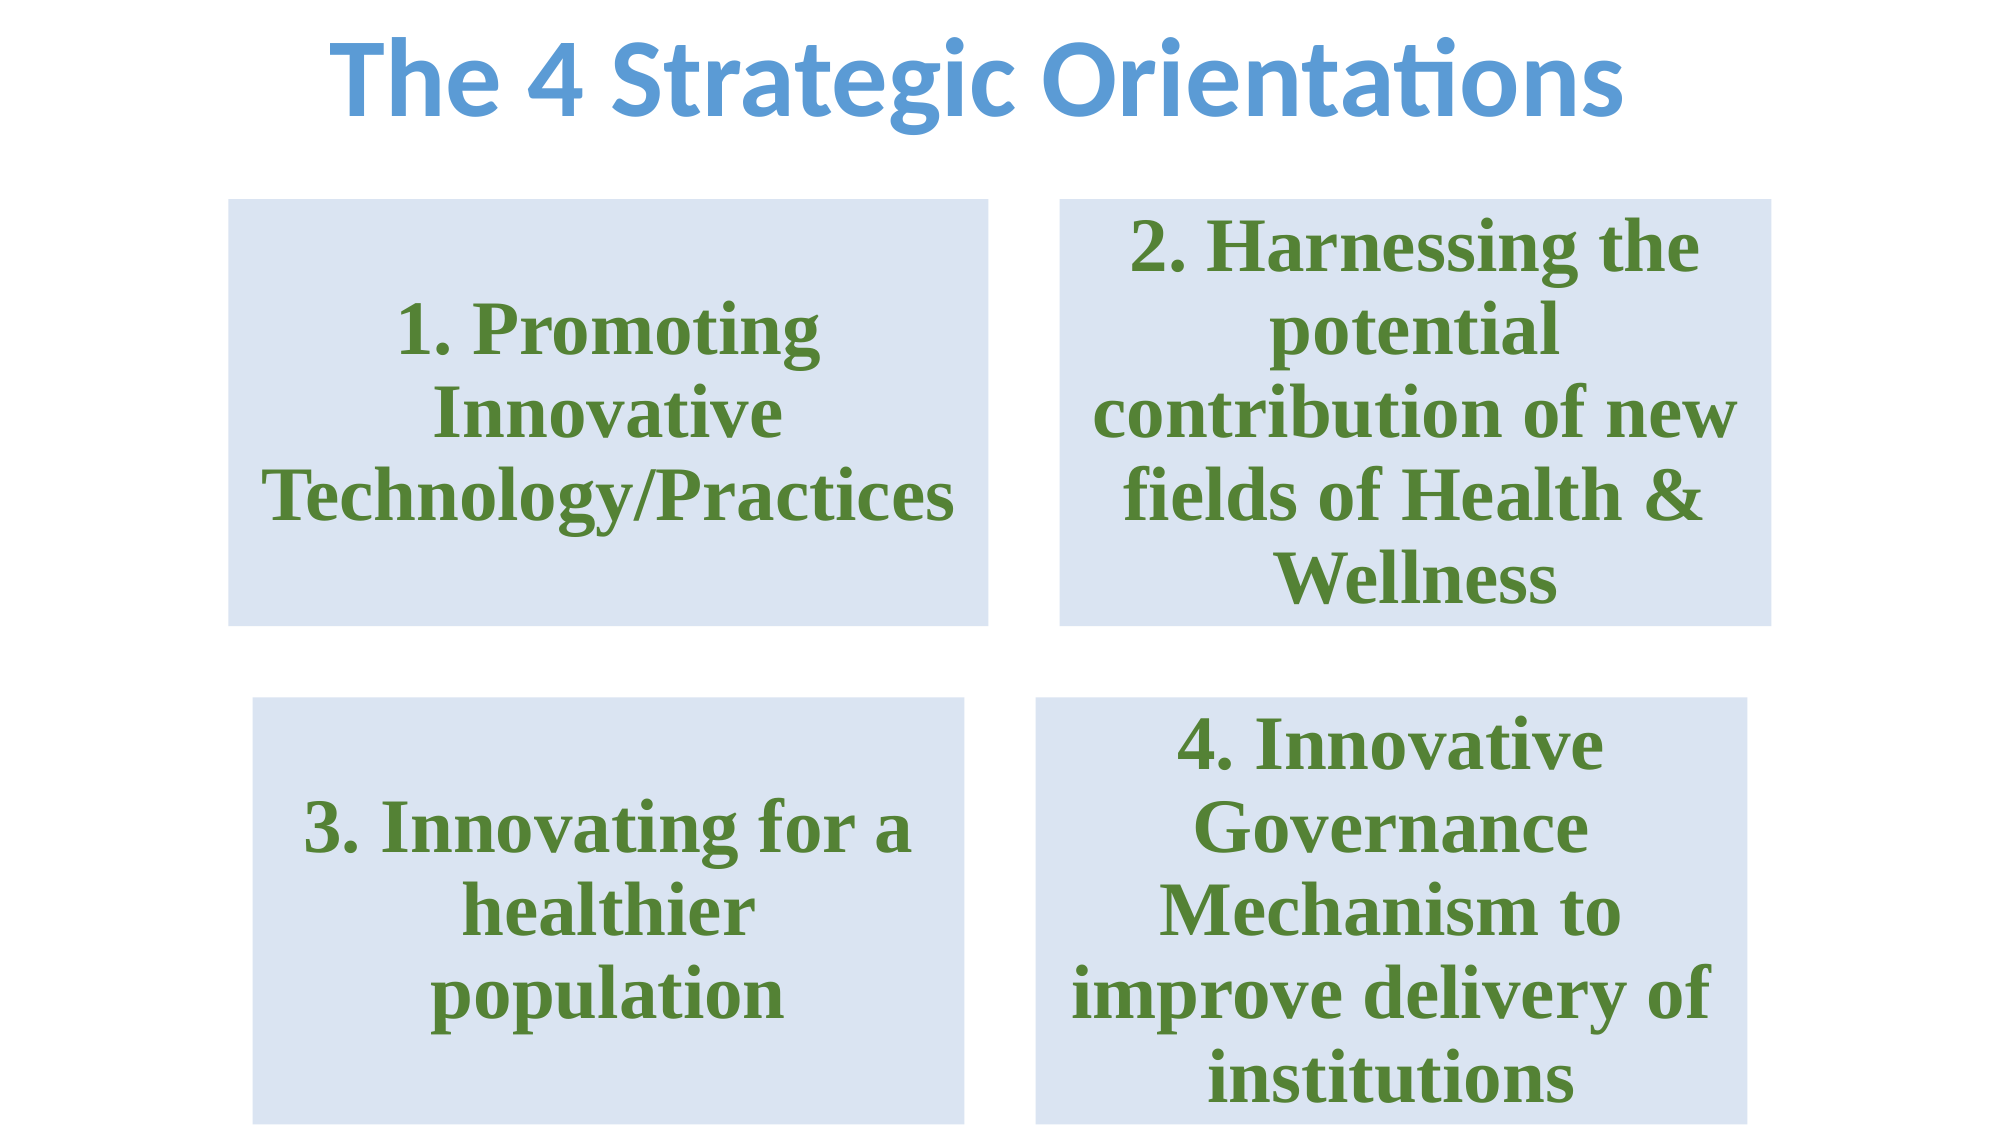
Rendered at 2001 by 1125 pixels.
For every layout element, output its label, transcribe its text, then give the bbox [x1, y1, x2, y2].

text_box The 4 Strategic Orientations [314, 0, 1642, 147]
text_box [0, 198, 2000, 1125]
